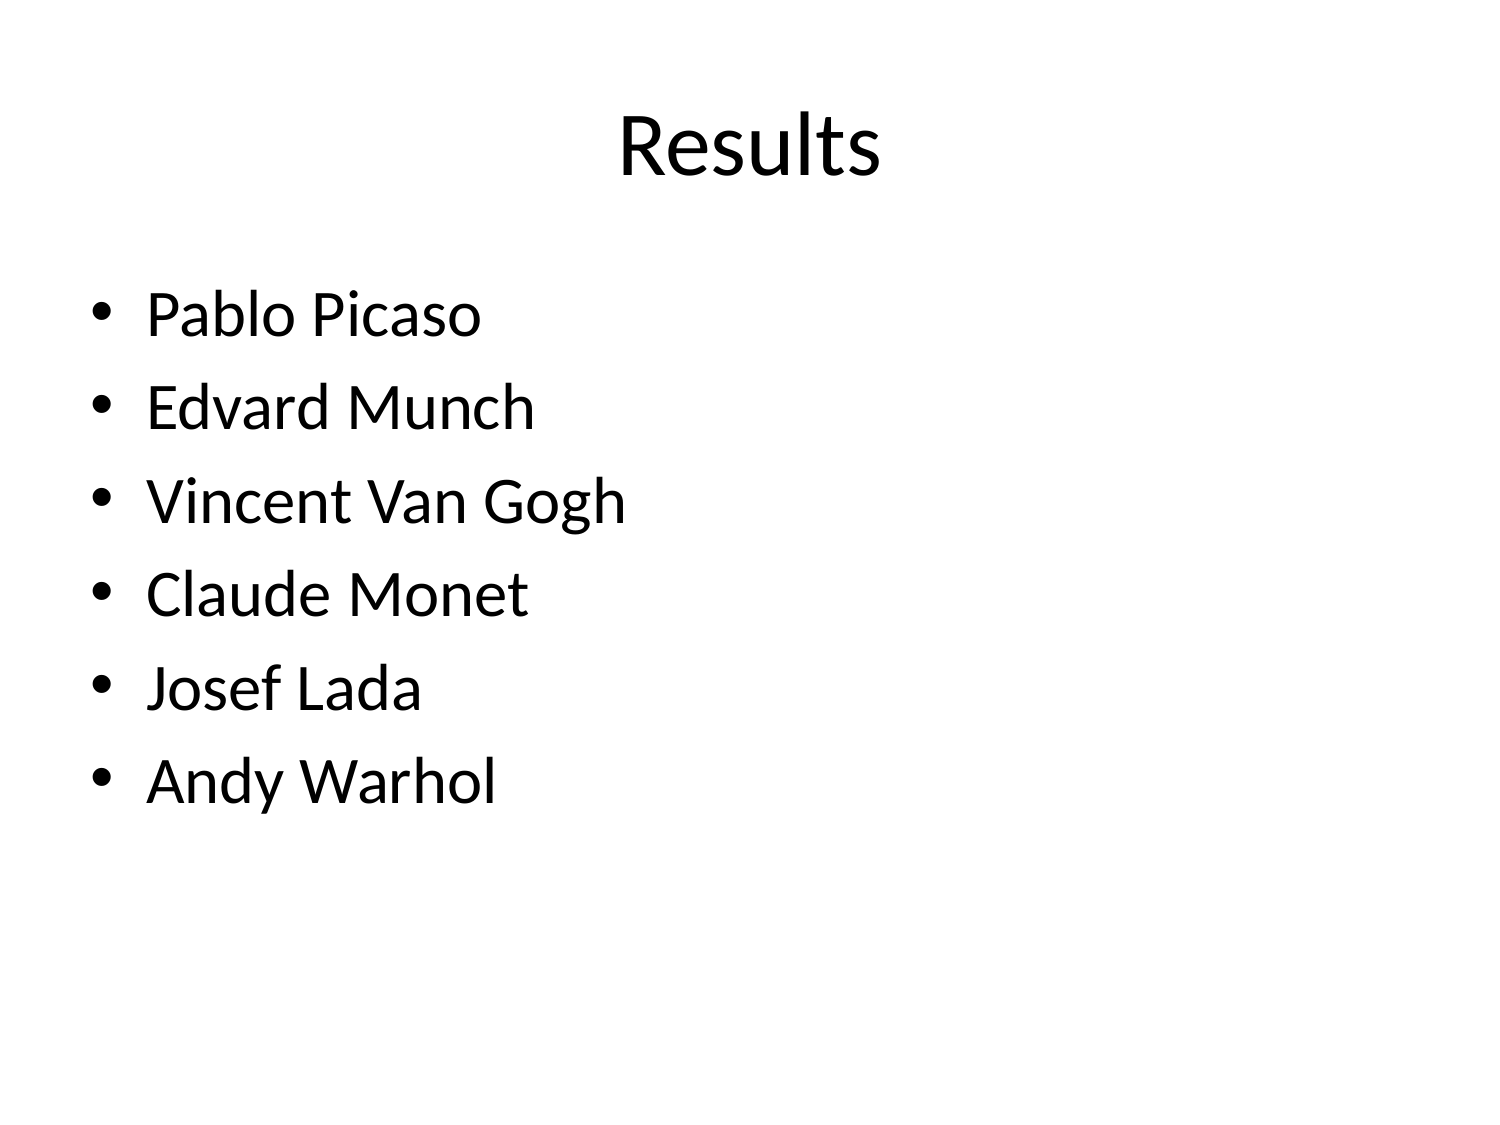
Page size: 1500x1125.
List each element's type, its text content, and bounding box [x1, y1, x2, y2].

list Pablo Picaso Edvard Munch Vincent Van Gogh Claude Monet Josef Lada Andy Warhol [75, 262, 1425, 1005]
title Results [75, 45, 1425, 233]
